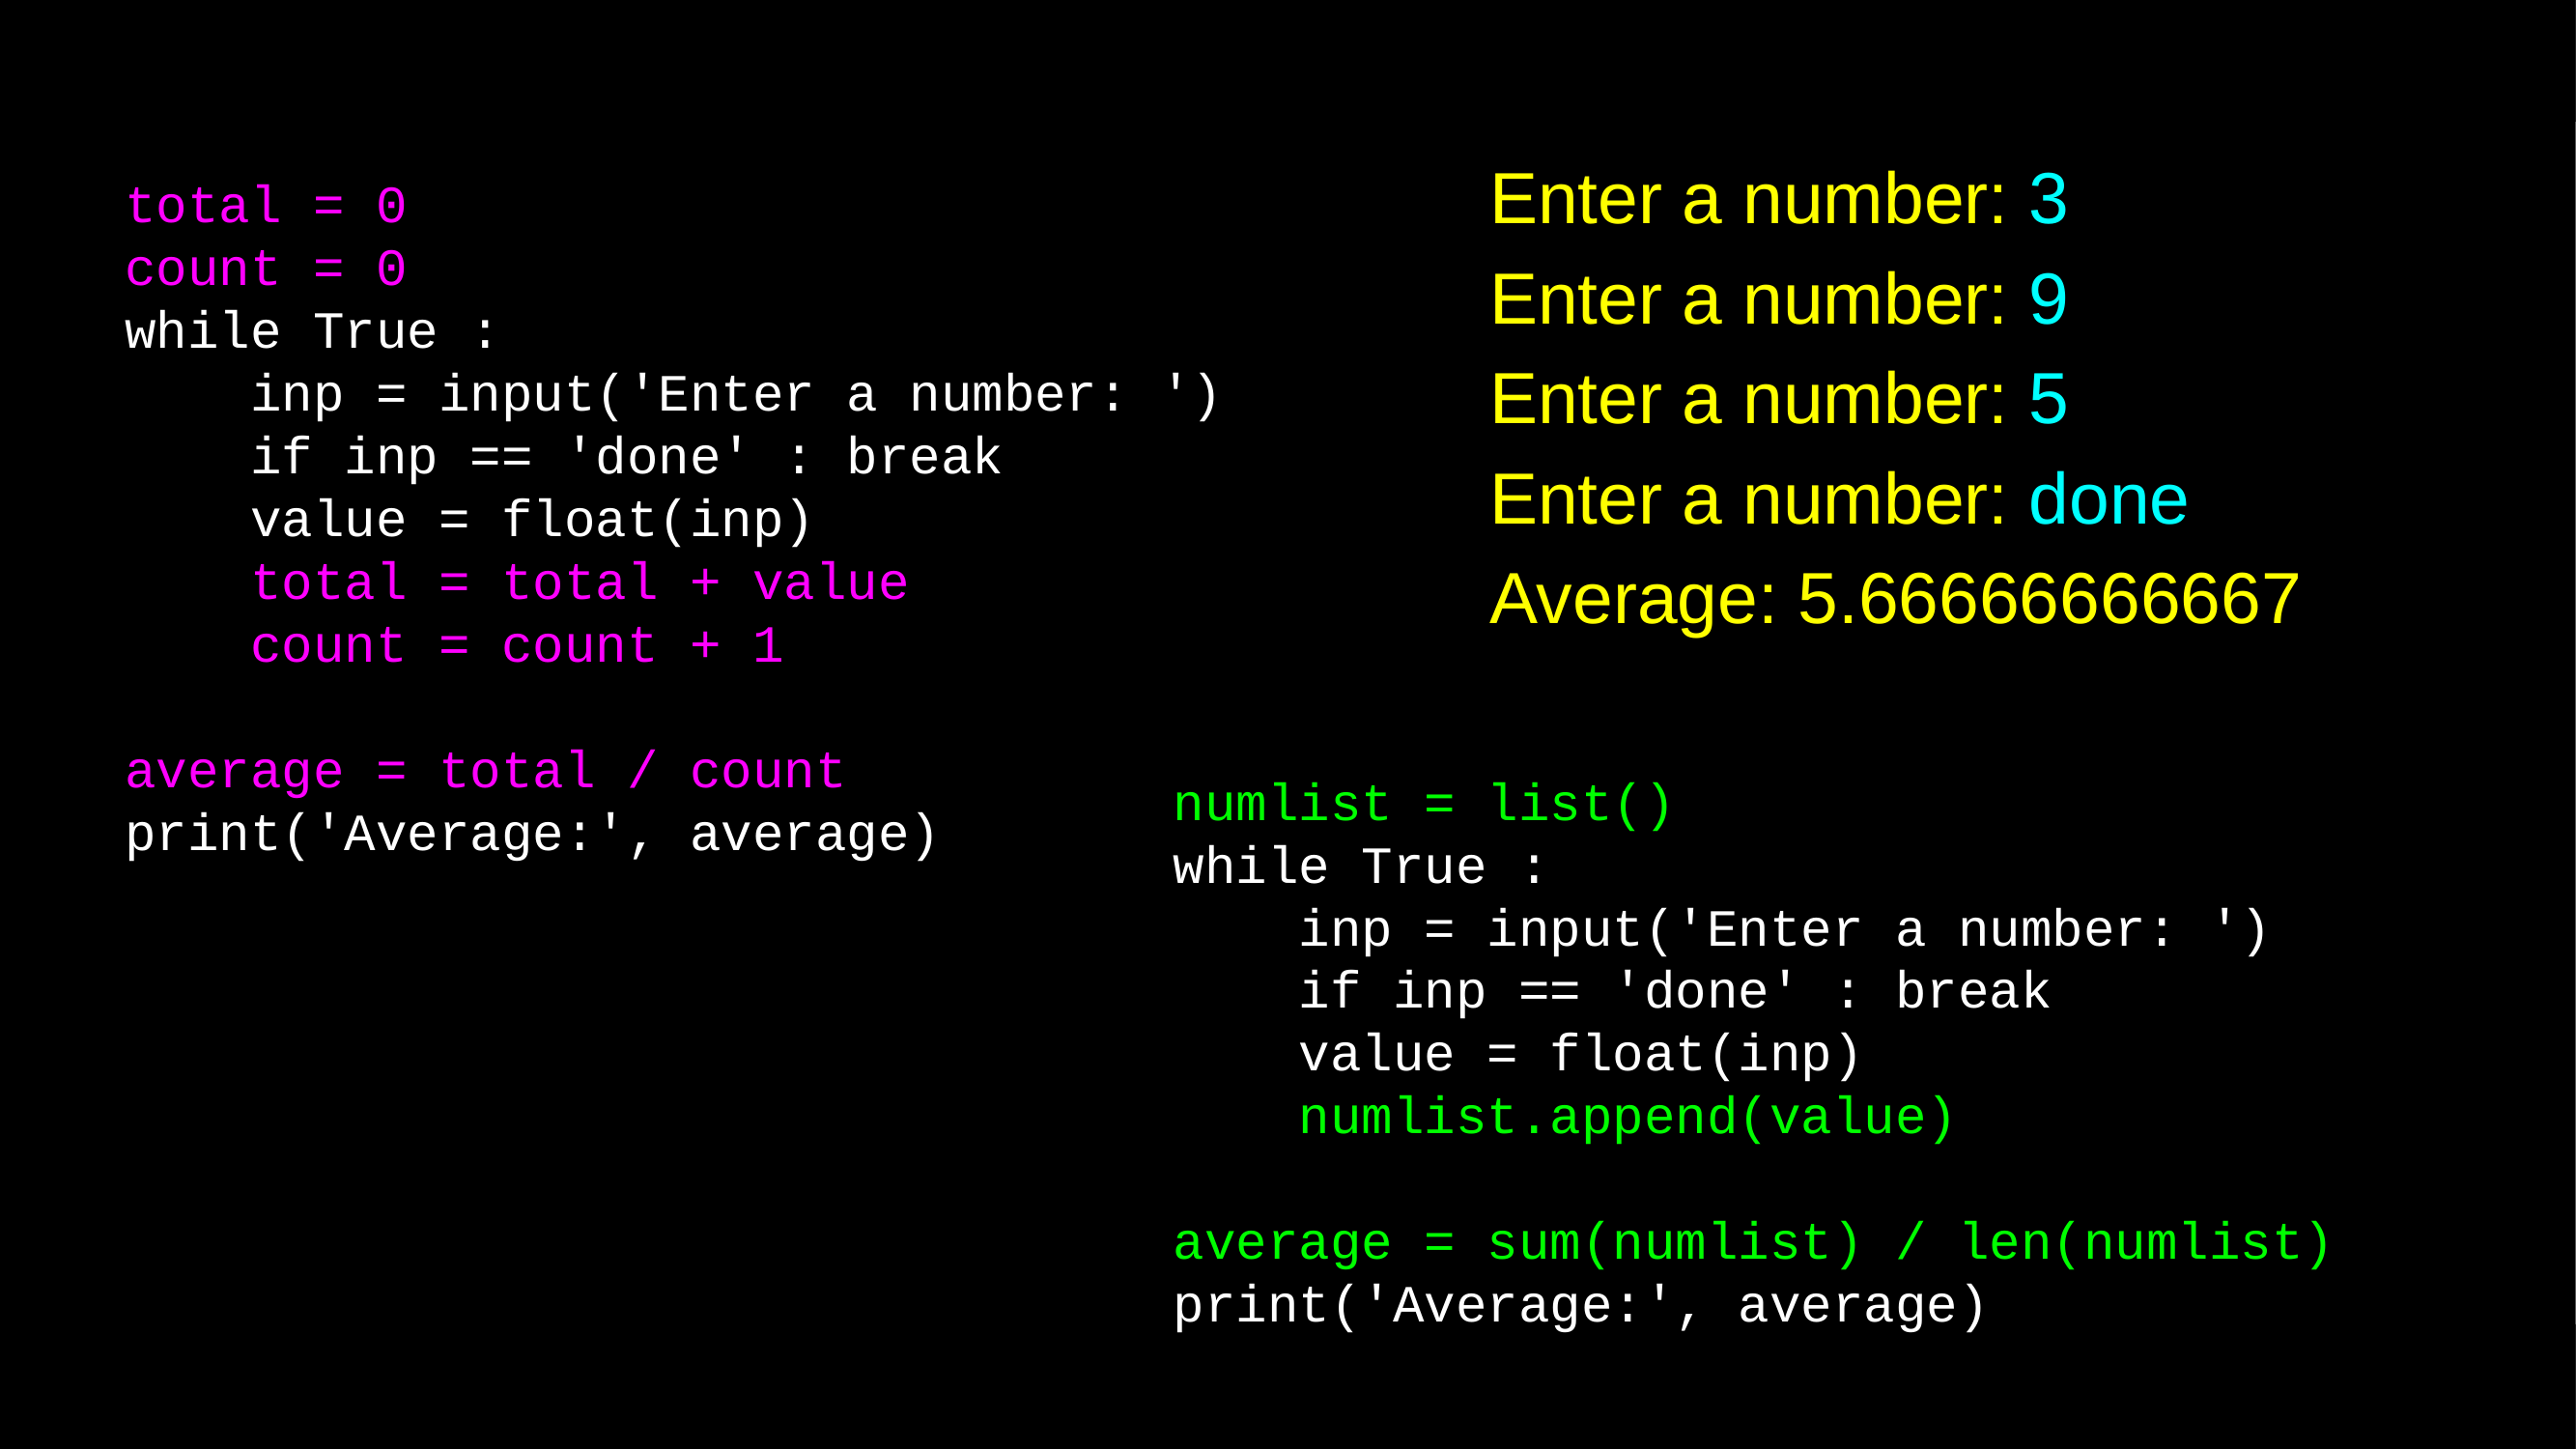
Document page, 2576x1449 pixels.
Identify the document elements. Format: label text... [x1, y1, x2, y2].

text_box total = 0 count = 0 while True : inp = input('Enter a number: ') if inp == 'done' : break value = float(inp) total = total + value count = count + 1 average = total / count print('Average:', average) [110, 163, 1399, 930]
text_box numlist = list() while True : inp = input('Enter a number: ') if inp == 'done' : break value = float(inp) numlist.append(value) average = sum(numlist) / len(numlist) print('Average:', average) [1158, 760, 2448, 1393]
text_box Enter a number: 3 Enter a number: 9 Enter a number: 5 Enter a number: done Average: 5.66666666667 [1475, 130, 2336, 585]
